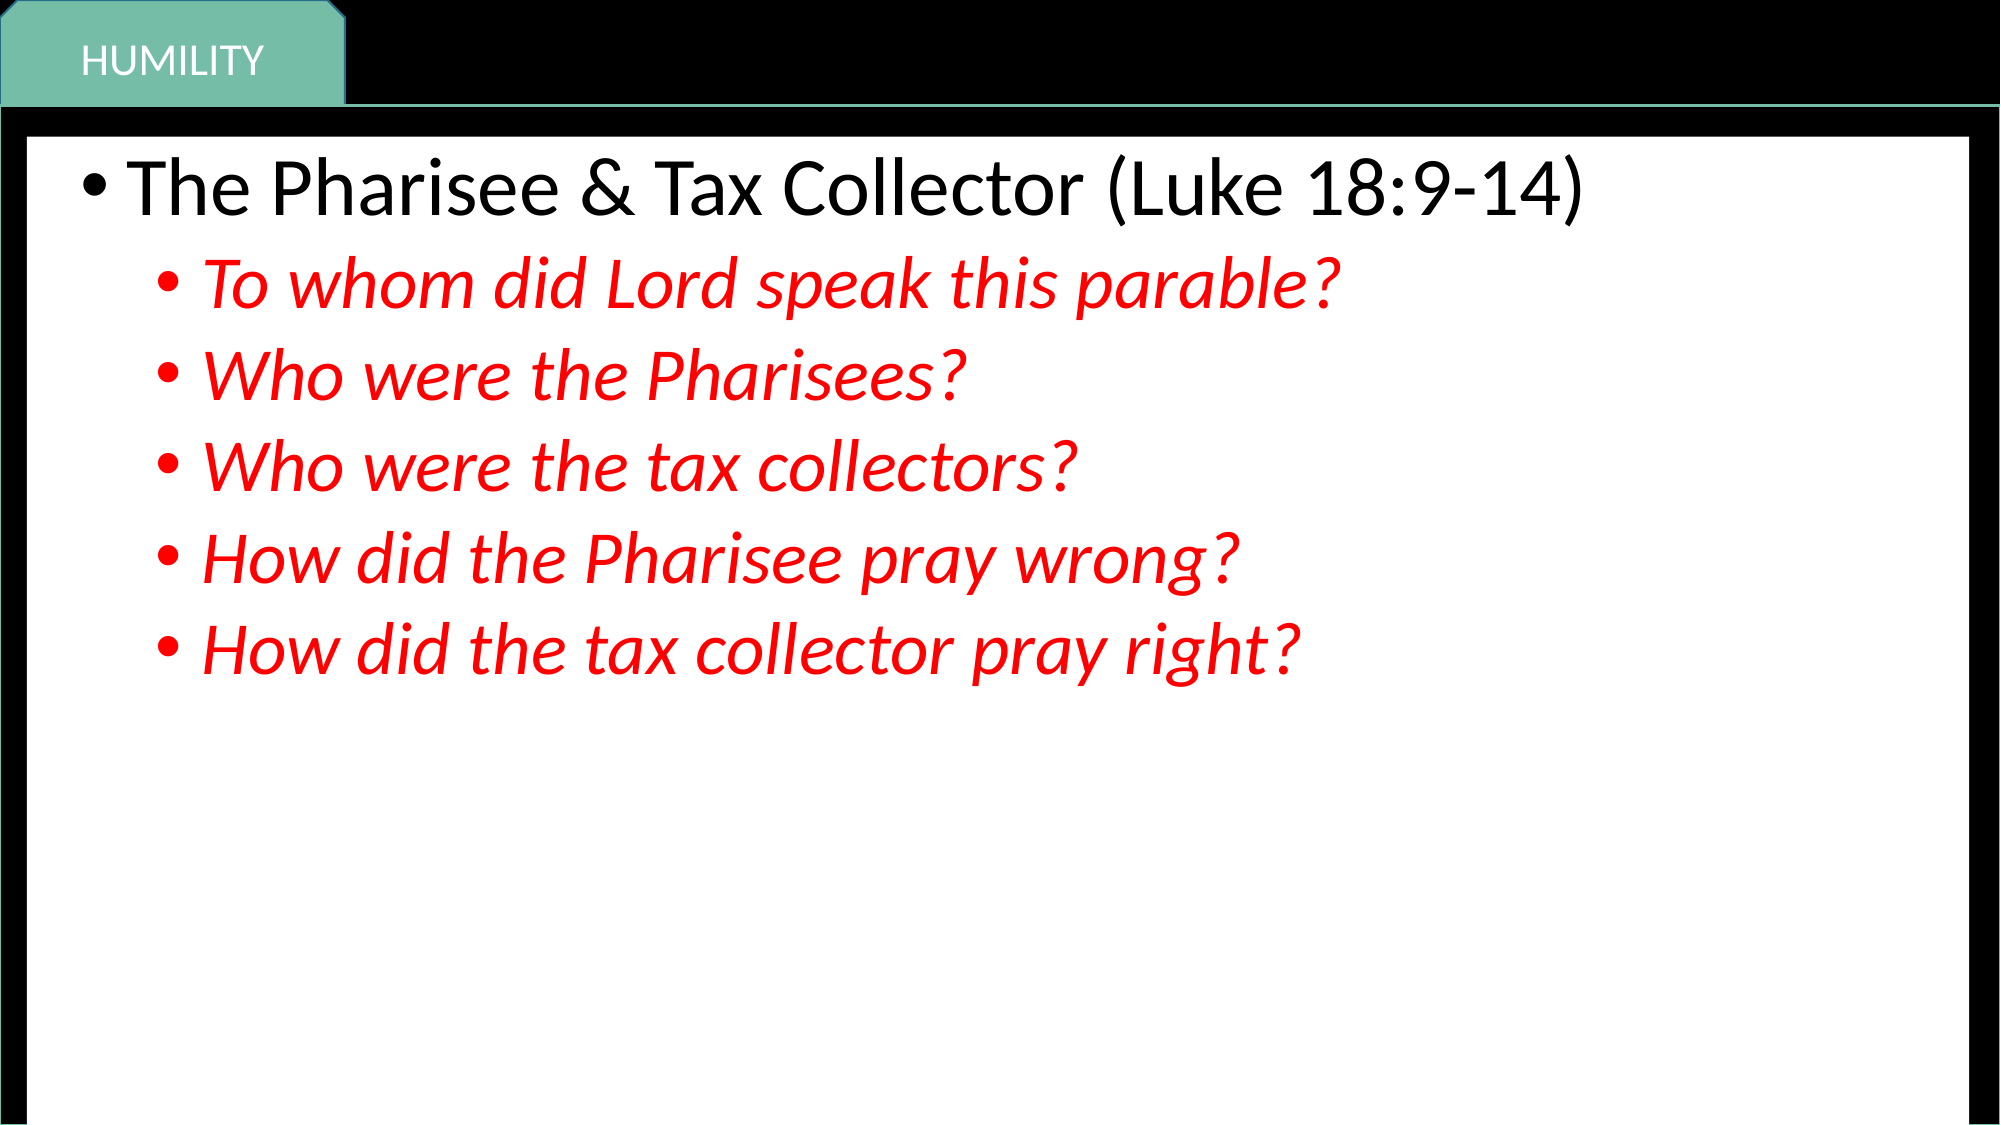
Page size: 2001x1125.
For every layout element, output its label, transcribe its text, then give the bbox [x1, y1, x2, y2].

list The Pharisee & Tax Collector (Luke 18:9-14) To whom did Lord speak this parable? Who were the Pharisees? Who were the tax collectors? How did the Pharisee pray wrong? How did the tax collector pray right? [26, 136, 1970, 1125]
text_box HUMILITY [0, 0, 346, 104]
text_box [0, 104, 2000, 1125]
